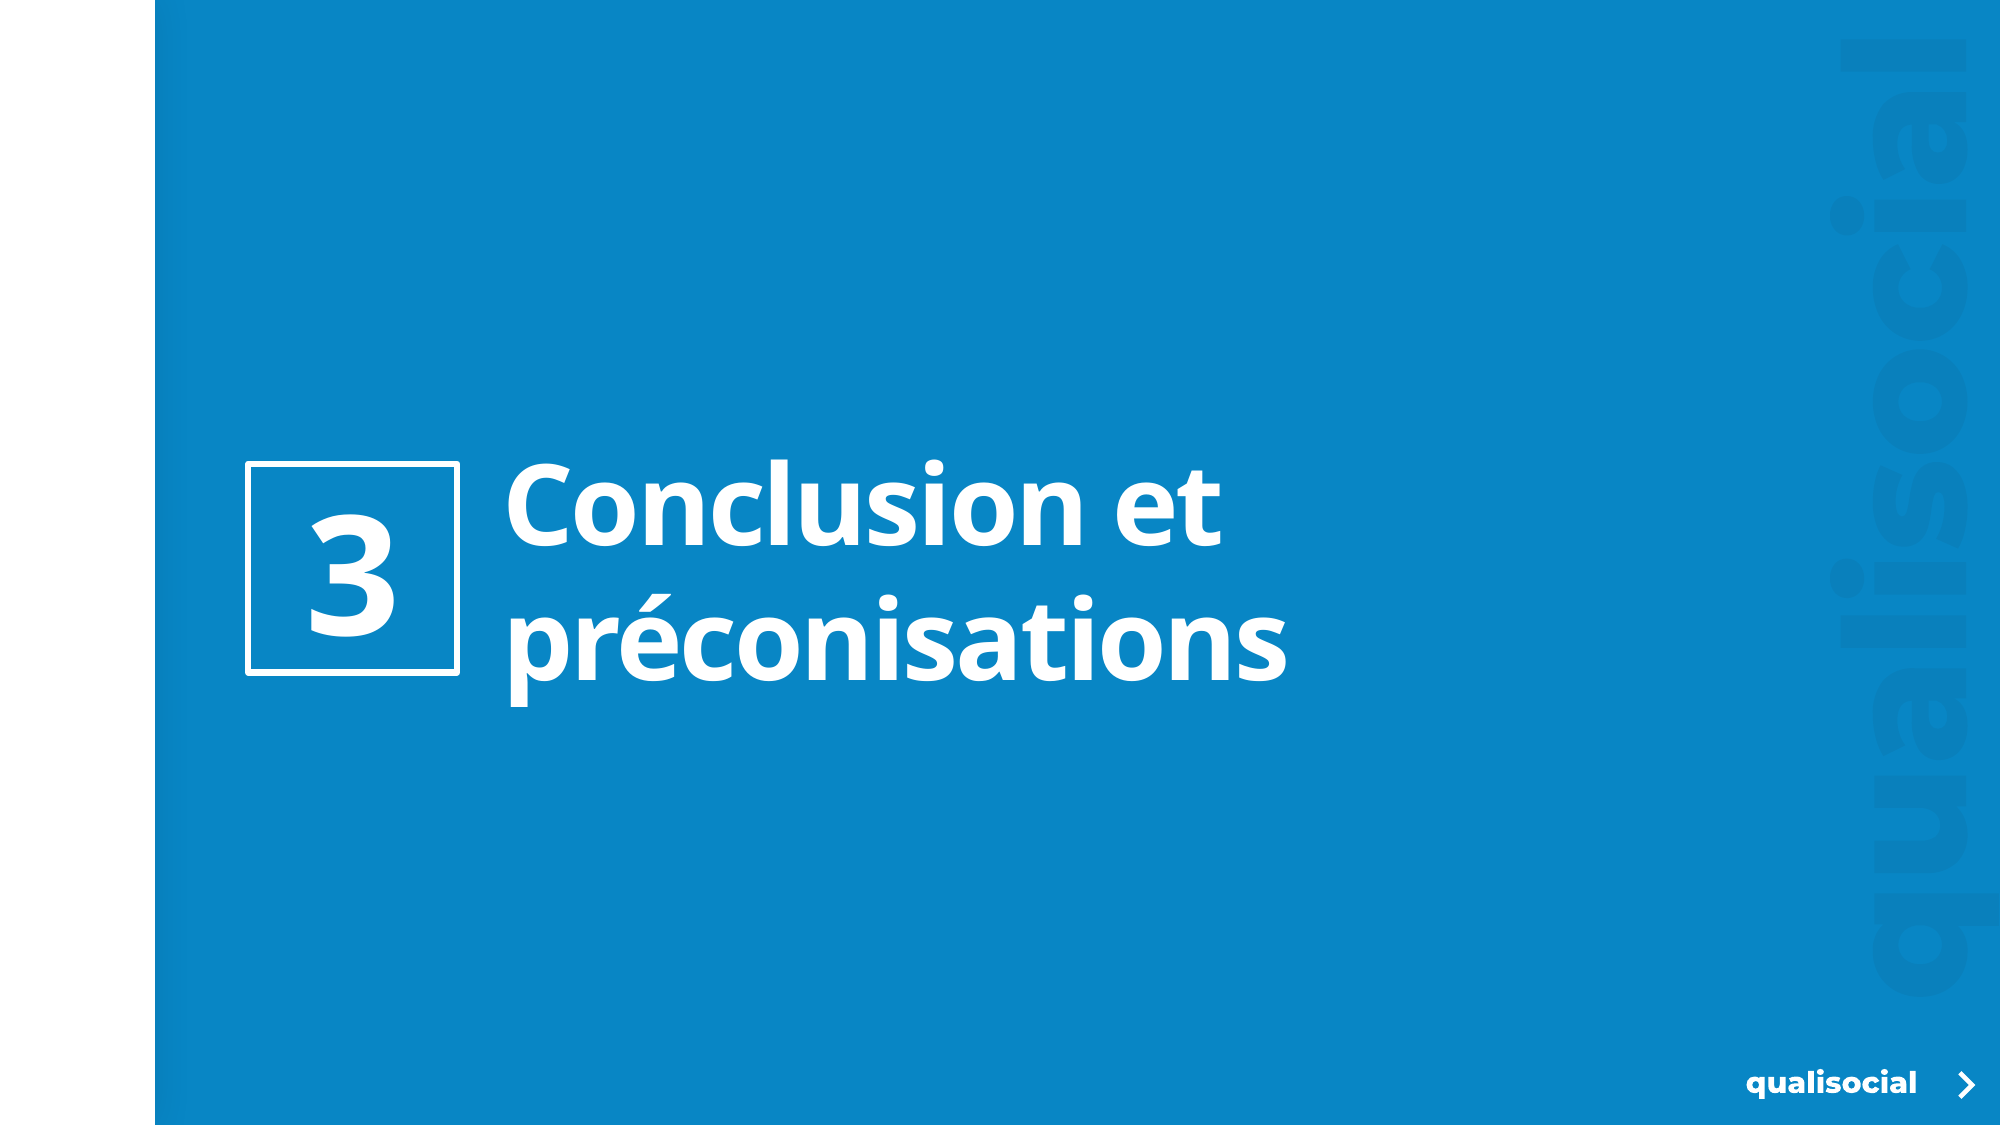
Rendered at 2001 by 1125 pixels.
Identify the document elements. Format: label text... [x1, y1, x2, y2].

list 3 [245, 461, 460, 676]
list Conclusion et préconisations [502, 425, 1686, 711]
